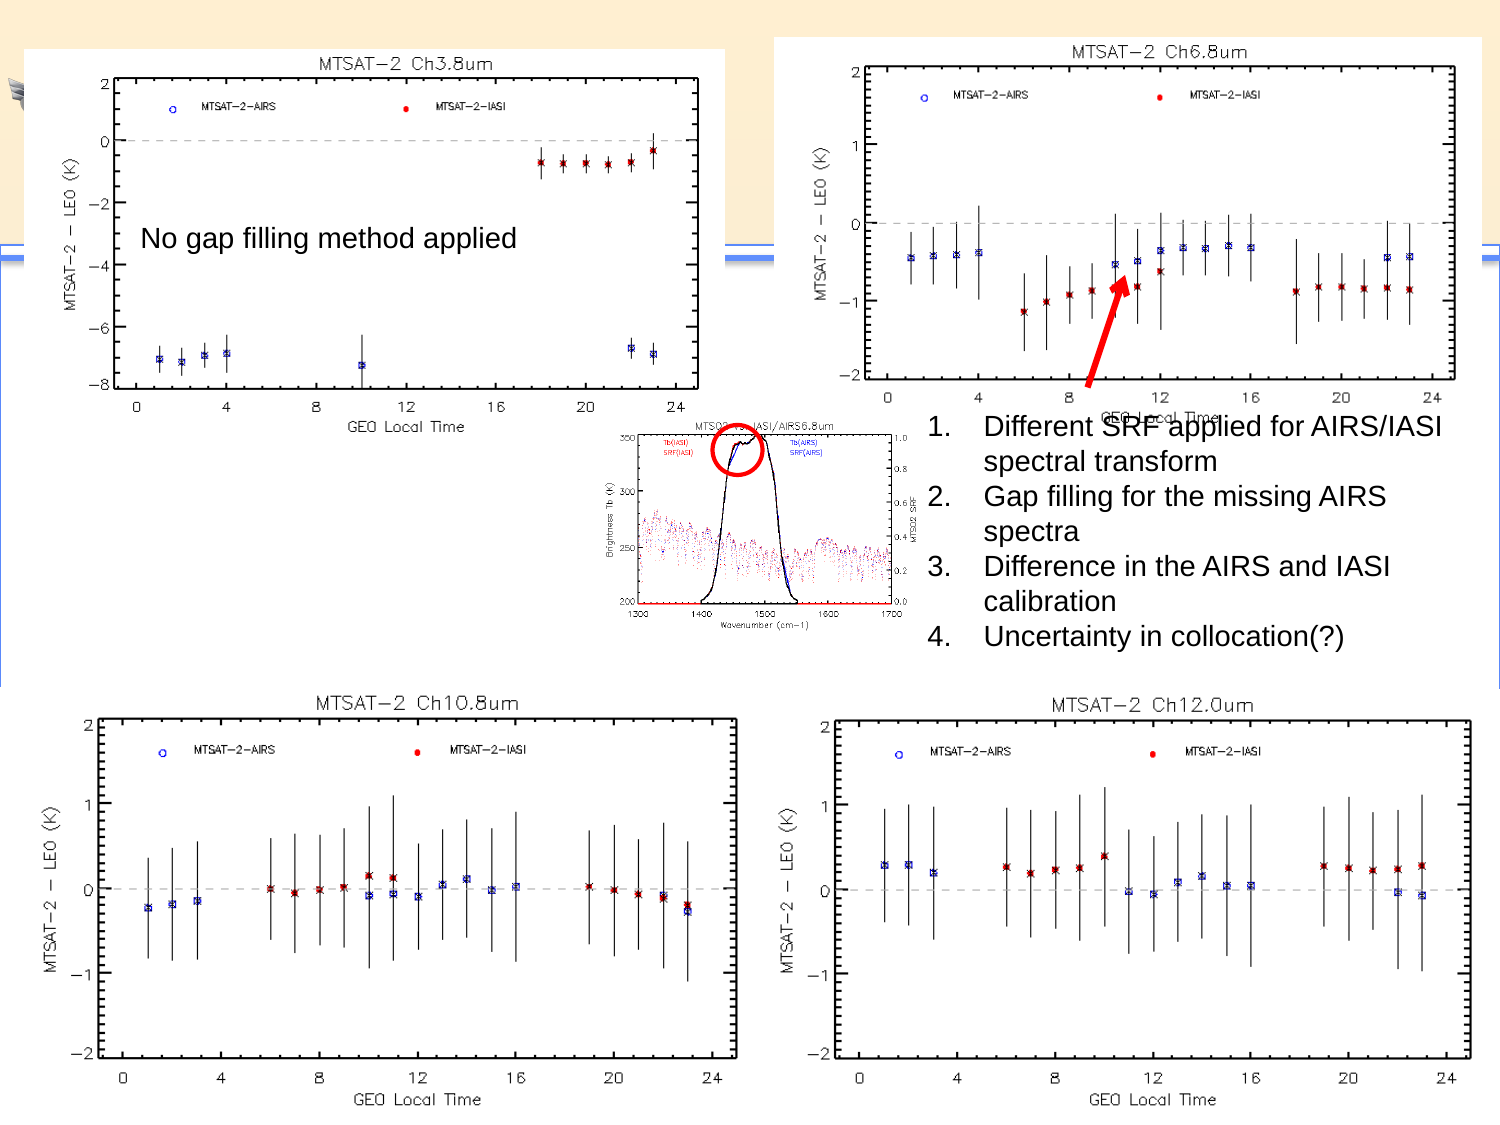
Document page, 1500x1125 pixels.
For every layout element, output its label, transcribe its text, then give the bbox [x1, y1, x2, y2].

picture [0, 37, 1482, 638]
text_box Different SRF applied for AIRS/IASI spectral transform Gap filling for the missing AIRS spectra Difference in the AIRS and IASI calibration Uncertainty in collocation(?) [912, 451, 1463, 660]
picture [0, 687, 1500, 1125]
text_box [1049, 312, 1163, 351]
